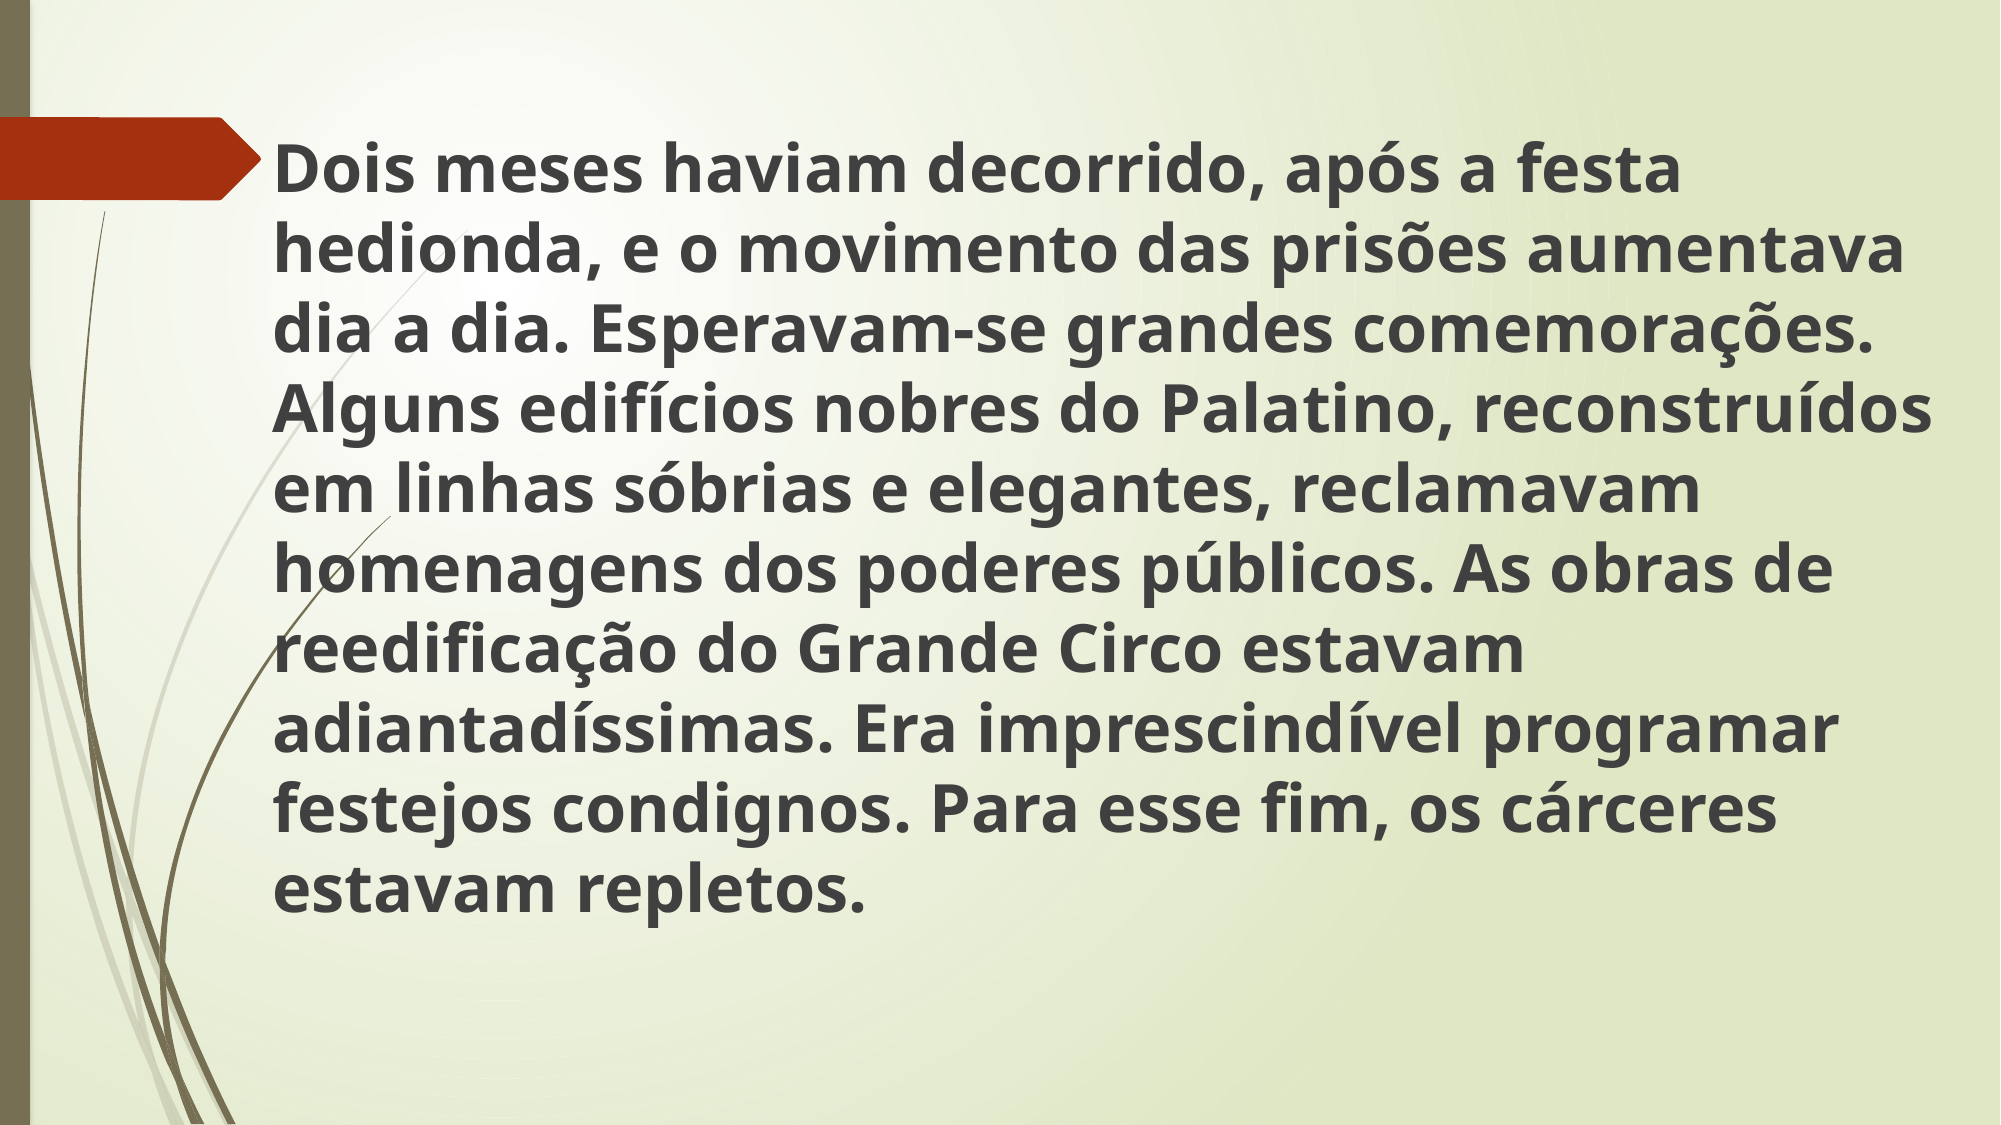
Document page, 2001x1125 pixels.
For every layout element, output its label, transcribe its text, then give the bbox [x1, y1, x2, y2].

list Dois meses haviam decorrido, após a festa hedionda, e o movimento das prisões aumentava dia a dia. Esperavam-se grandes comemorações. Alguns edifícios nobres do Palatino, reconstruídos em linhas sóbrias e elegantes, reclamavam homenagens dos poderes públicos. As obras de reedificação do Grande Circo estavam adiantadíssimas. Era imprescindível programar festejos condignos. Para esse fim, os cárceres estavam repletos. [201, 0, 2000, 1125]
